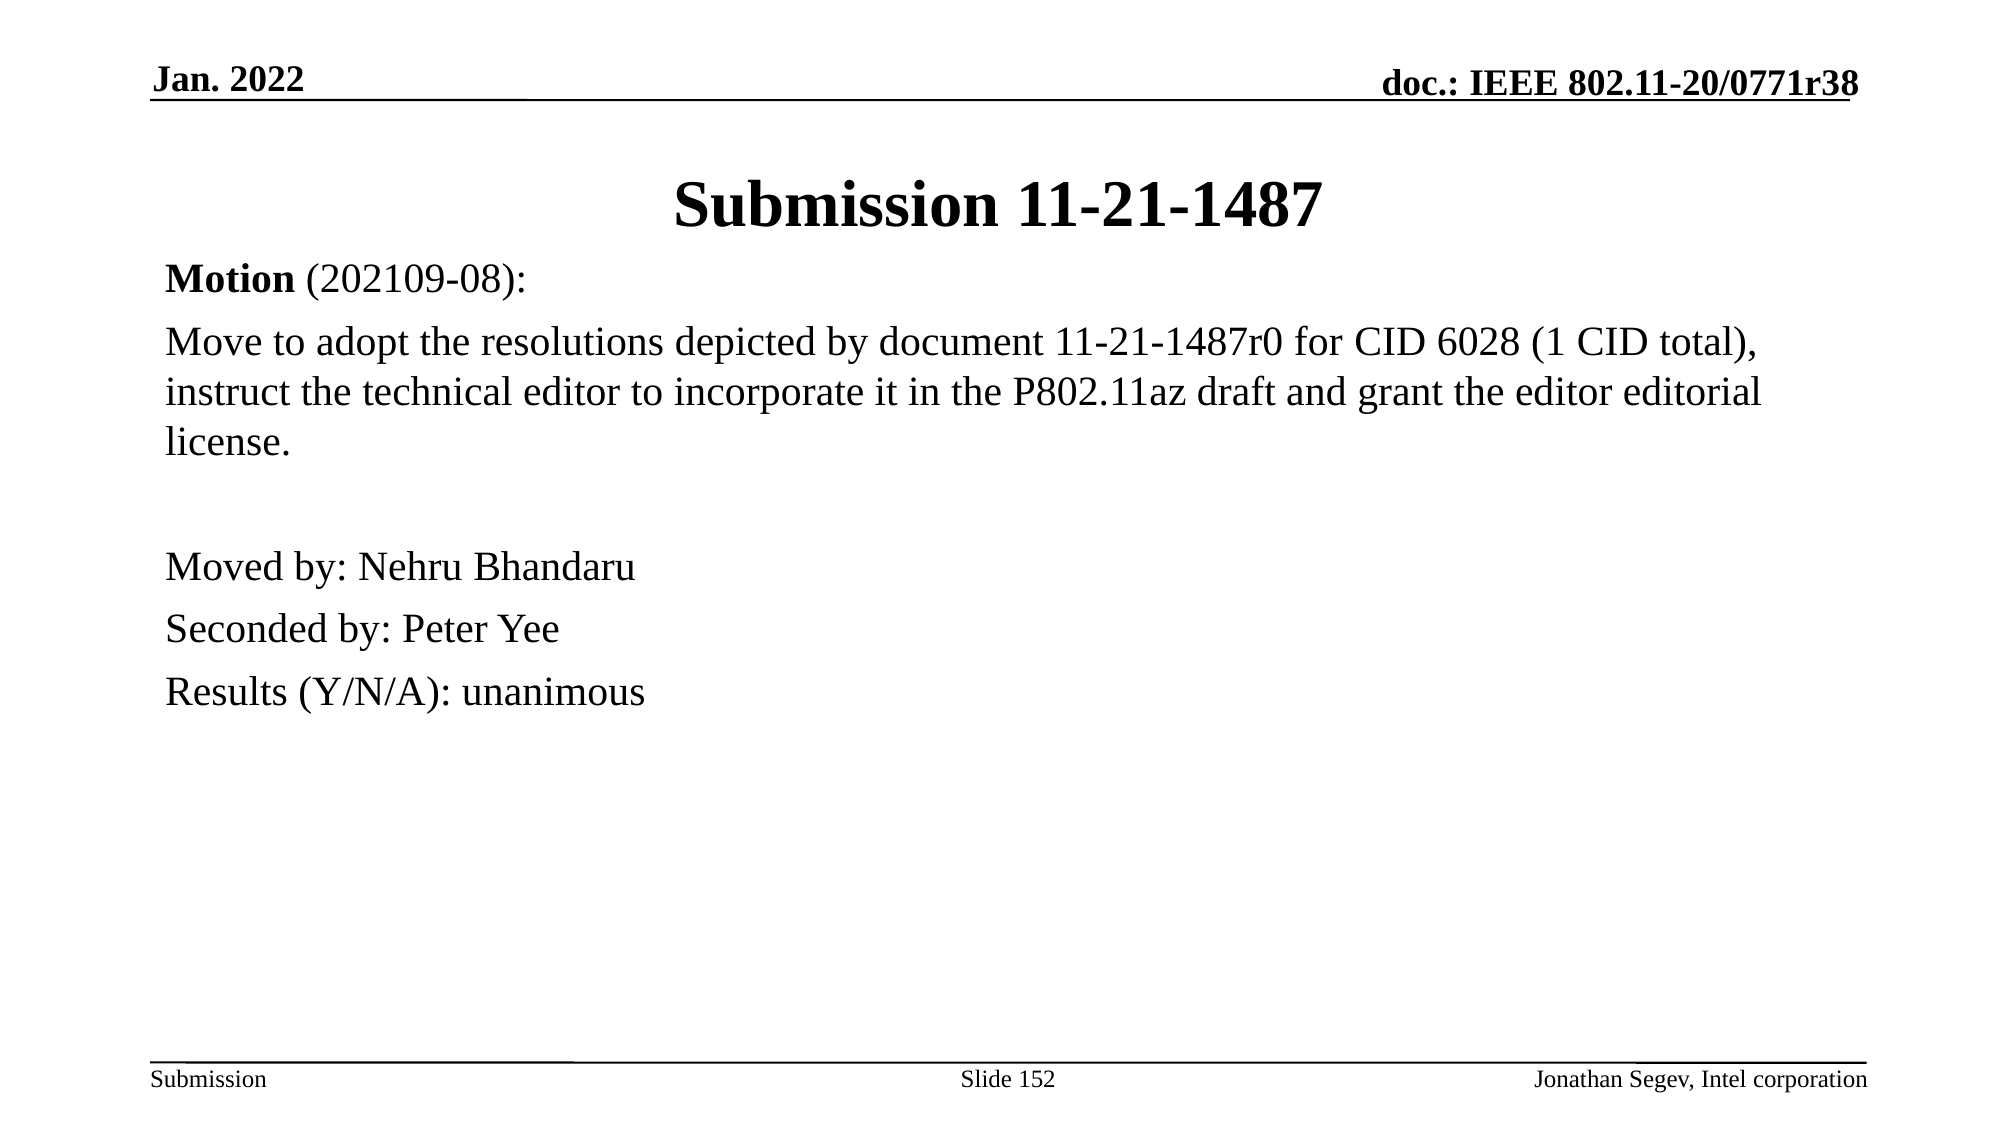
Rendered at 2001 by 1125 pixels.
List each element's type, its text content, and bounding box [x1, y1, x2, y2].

title Submission 11-21-1487 [149, 112, 1850, 243]
footer Jonathan Segev, Intel corporation [1171, 1061, 1869, 1093]
slide_number Slide 152 [950, 1061, 1067, 1123]
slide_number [152, 54, 563, 100]
list Motion (202109-08): Move to adopt the resolutions depicted by document 11-21-1487r0 for CID 6028 (1 CID total), instruct the technical editor to incorporate it in the P802.11az draft and grant the editor editorial license. Moved by: Nehru Bhandaru Seconded by: Peter Yee Results (Y/N/A): unanimous [149, 243, 1850, 1000]
